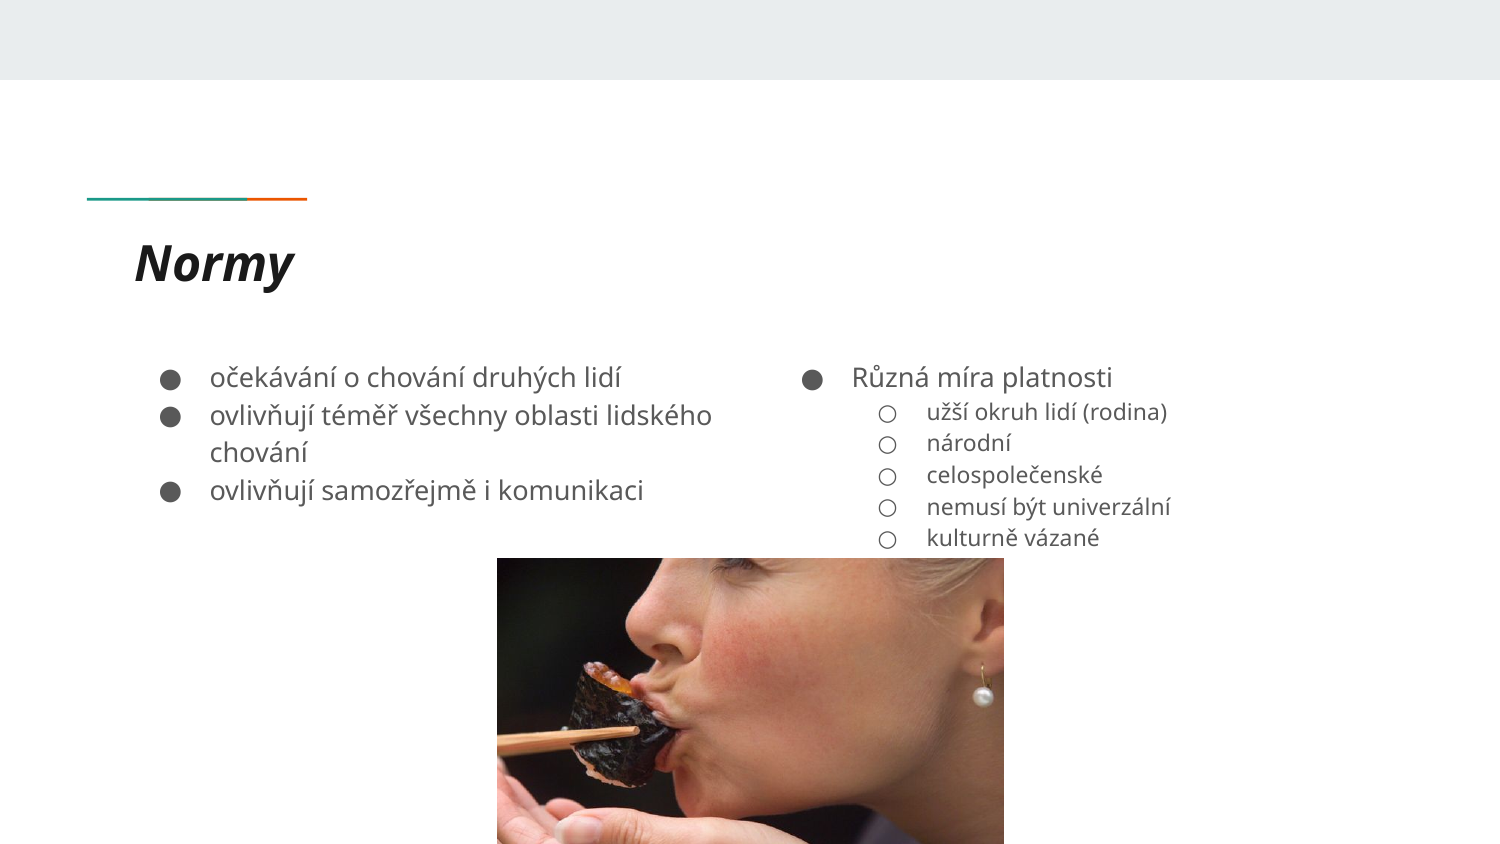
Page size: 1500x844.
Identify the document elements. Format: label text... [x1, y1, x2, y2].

list Různá míra platnosti užší okruh lidí (rodina) národní celospolečenské nemusí být univerzální kulturně vázané [761, 341, 1381, 712]
picture [496, 558, 1004, 844]
title Normy [119, 216, 1381, 305]
list očekávání o chování druhých lidí ovlivňují téměř všechny oblasti lidského chování ovlivňují samozřejmě i komunikaci [119, 341, 739, 712]
